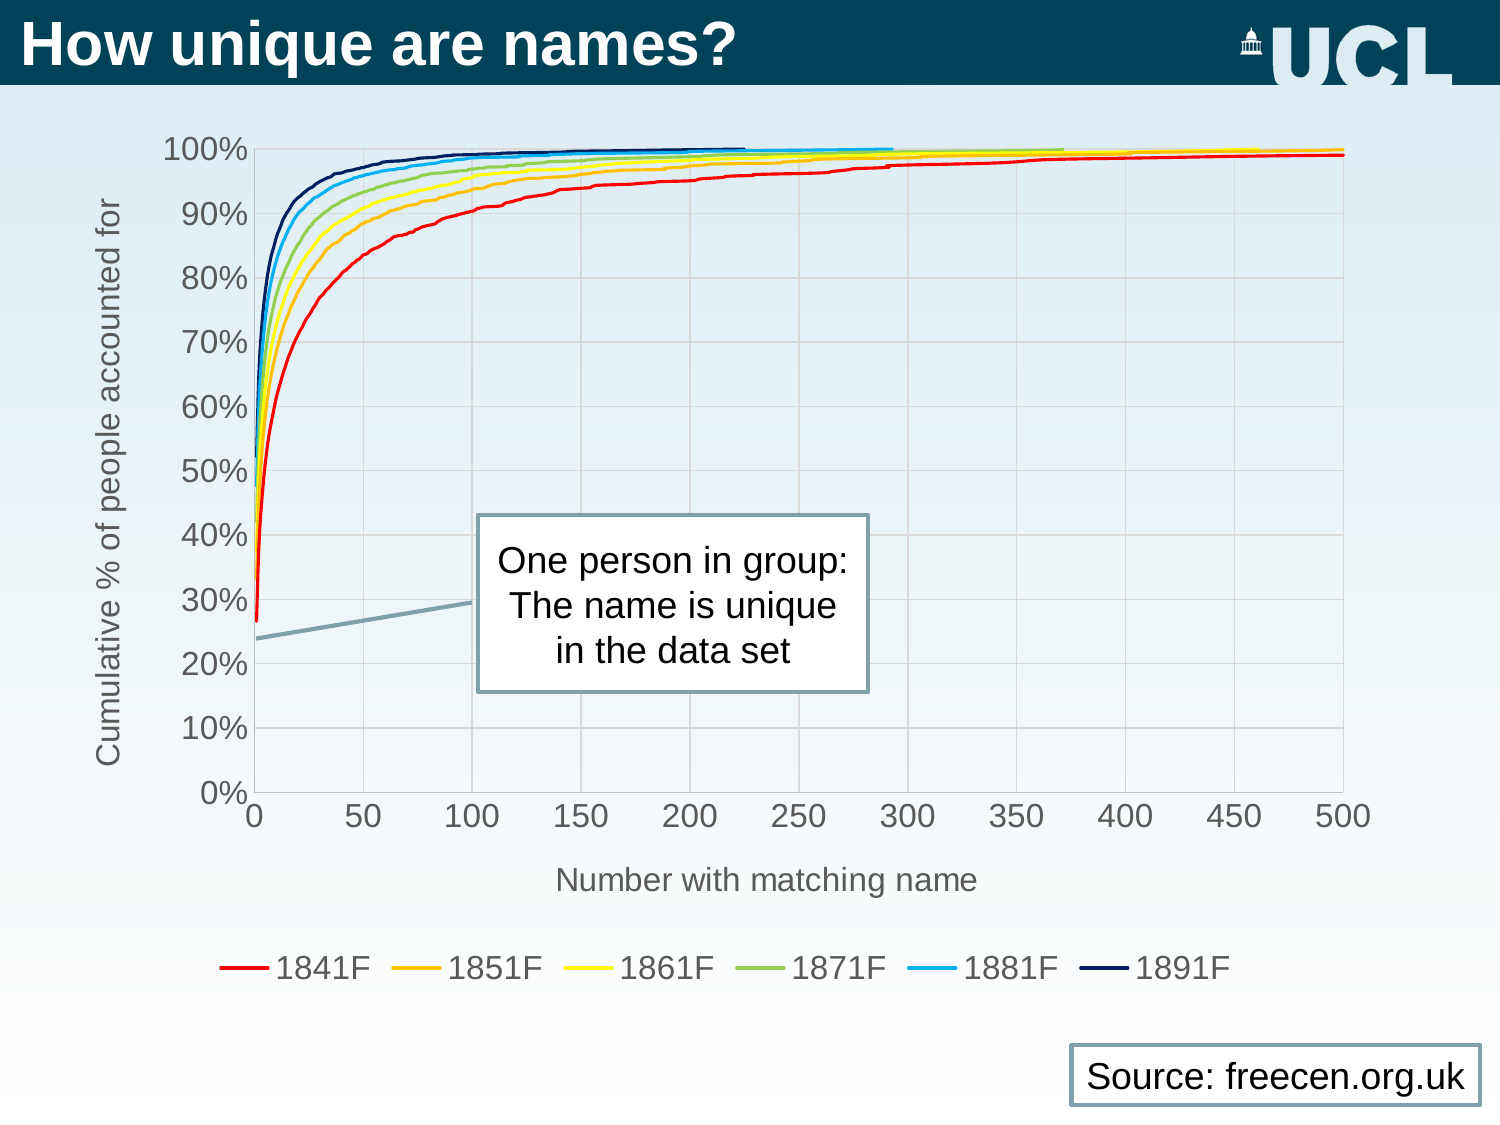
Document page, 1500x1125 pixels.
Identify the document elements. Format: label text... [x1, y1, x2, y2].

picture [1408, 28, 1452, 85]
picture [1277, 81, 1323, 85]
text_box Source: freecen.org.uk [1069, 1043, 1482, 1107]
chart [52, 113, 1399, 993]
picture [1345, 81, 1393, 85]
title How unique are names? [5, 0, 1399, 81]
